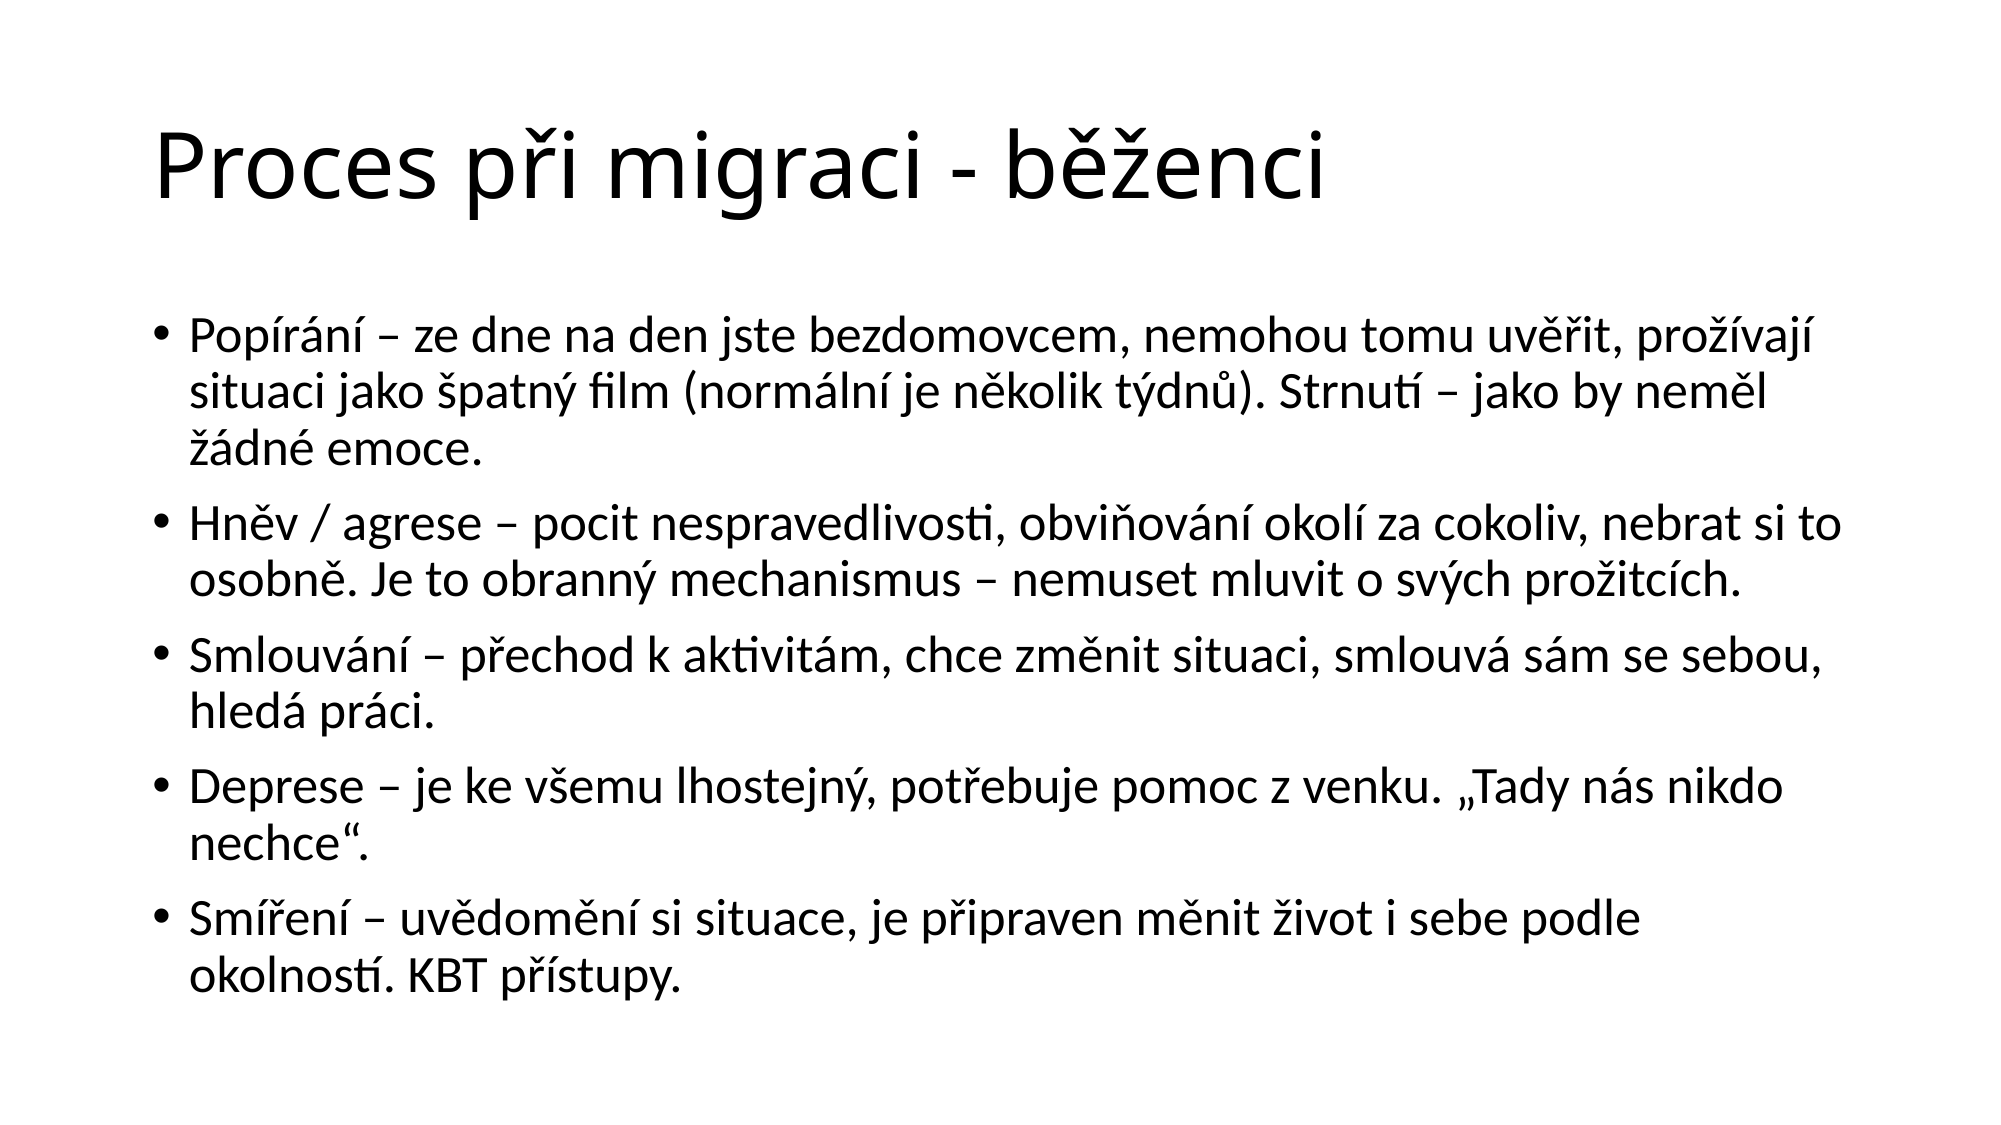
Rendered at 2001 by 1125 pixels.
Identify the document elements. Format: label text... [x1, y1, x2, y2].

list Popírání – ze dne na den jste bezdomovcem, nemohou tomu uvěřit, prožívají situaci jako špatný film (normální je několik týdnů). Strnutí – jako by neměl žádné emoce. Hněv / agrese – pocit nespravedlivosti, obviňování okolí za cokoliv, nebrat si to osobně. Je to obranný mechanismus – nemuset mluvit o svých prožitcích. Smlouvání – přechod k aktivitám, chce změnit situaci, smlouvá sám se sebou, hledá práci. Deprese – je ke všemu lhostejný, potřebuje pomoc z venku. „Tady nás nikdo nechce“. Smíření – uvědomění si situace, je připraven měnit život i sebe podle okolností. KBT přístupy. [137, 299, 1863, 1014]
title Proces při migraci - běženci [137, 59, 1863, 278]
